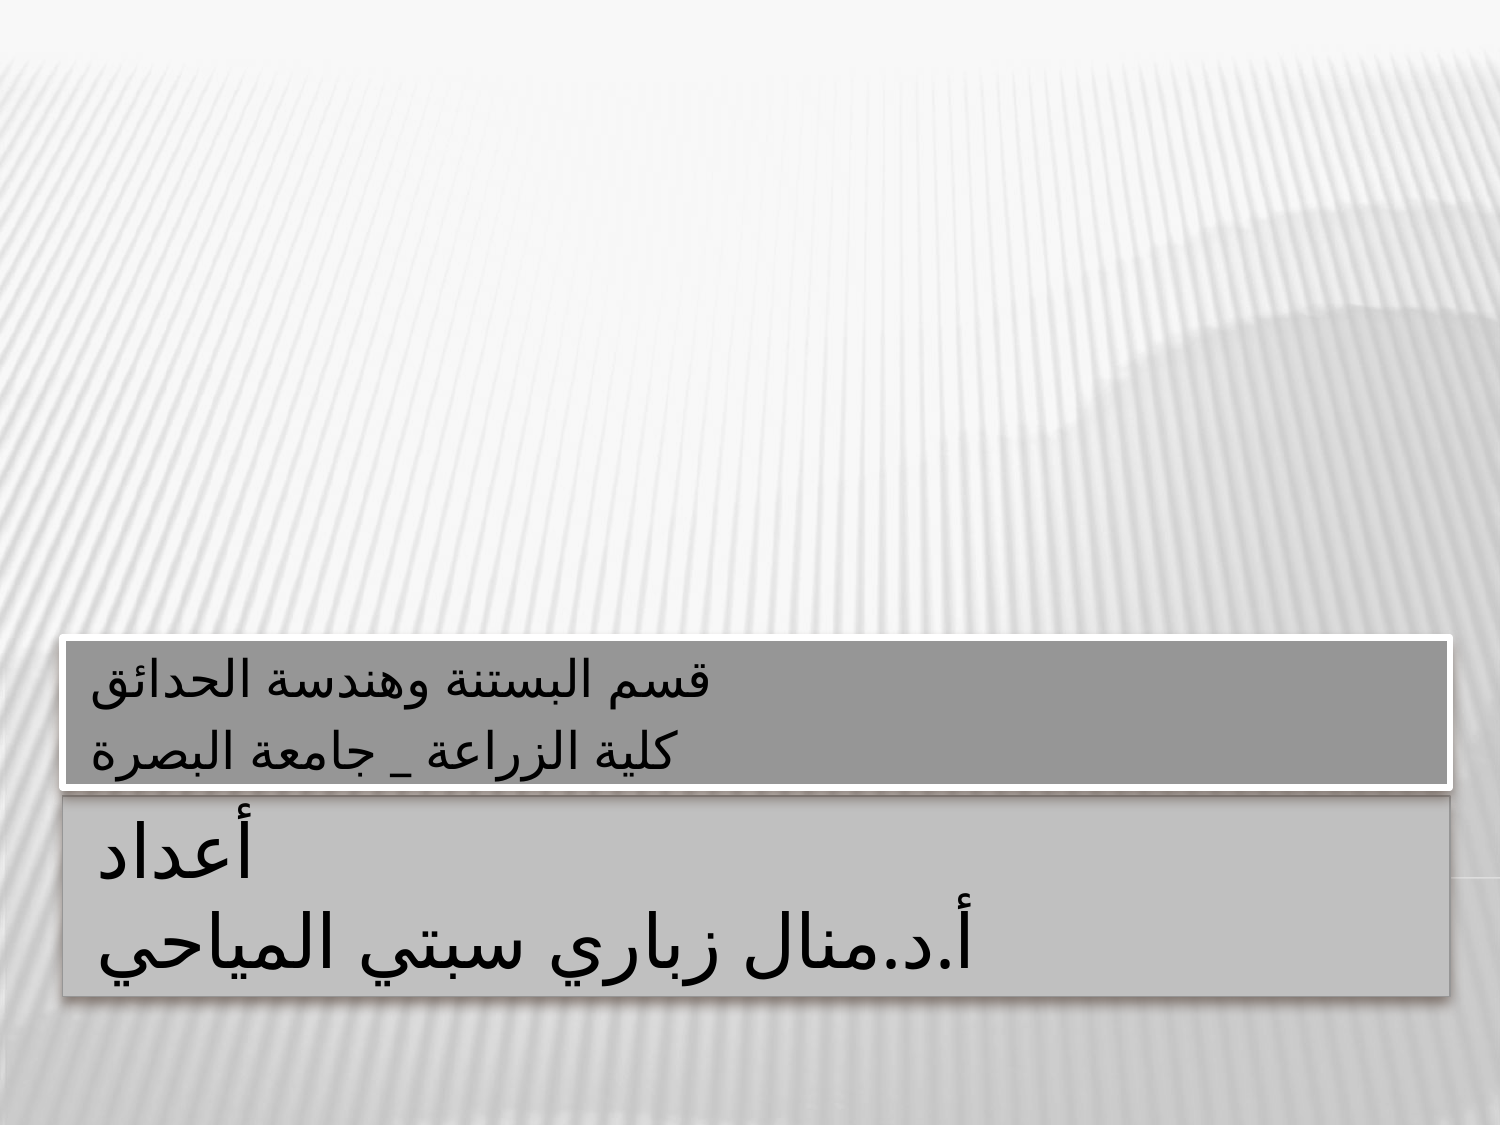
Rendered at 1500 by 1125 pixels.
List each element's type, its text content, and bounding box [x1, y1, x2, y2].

subtitle قسم البستنة وهندسة الحدائق كلية الزراعة _ جامعة البصرة [59, 634, 1453, 791]
title أعداد أ.د.منال زباري سبتي المياحي [62, 806, 1451, 997]
